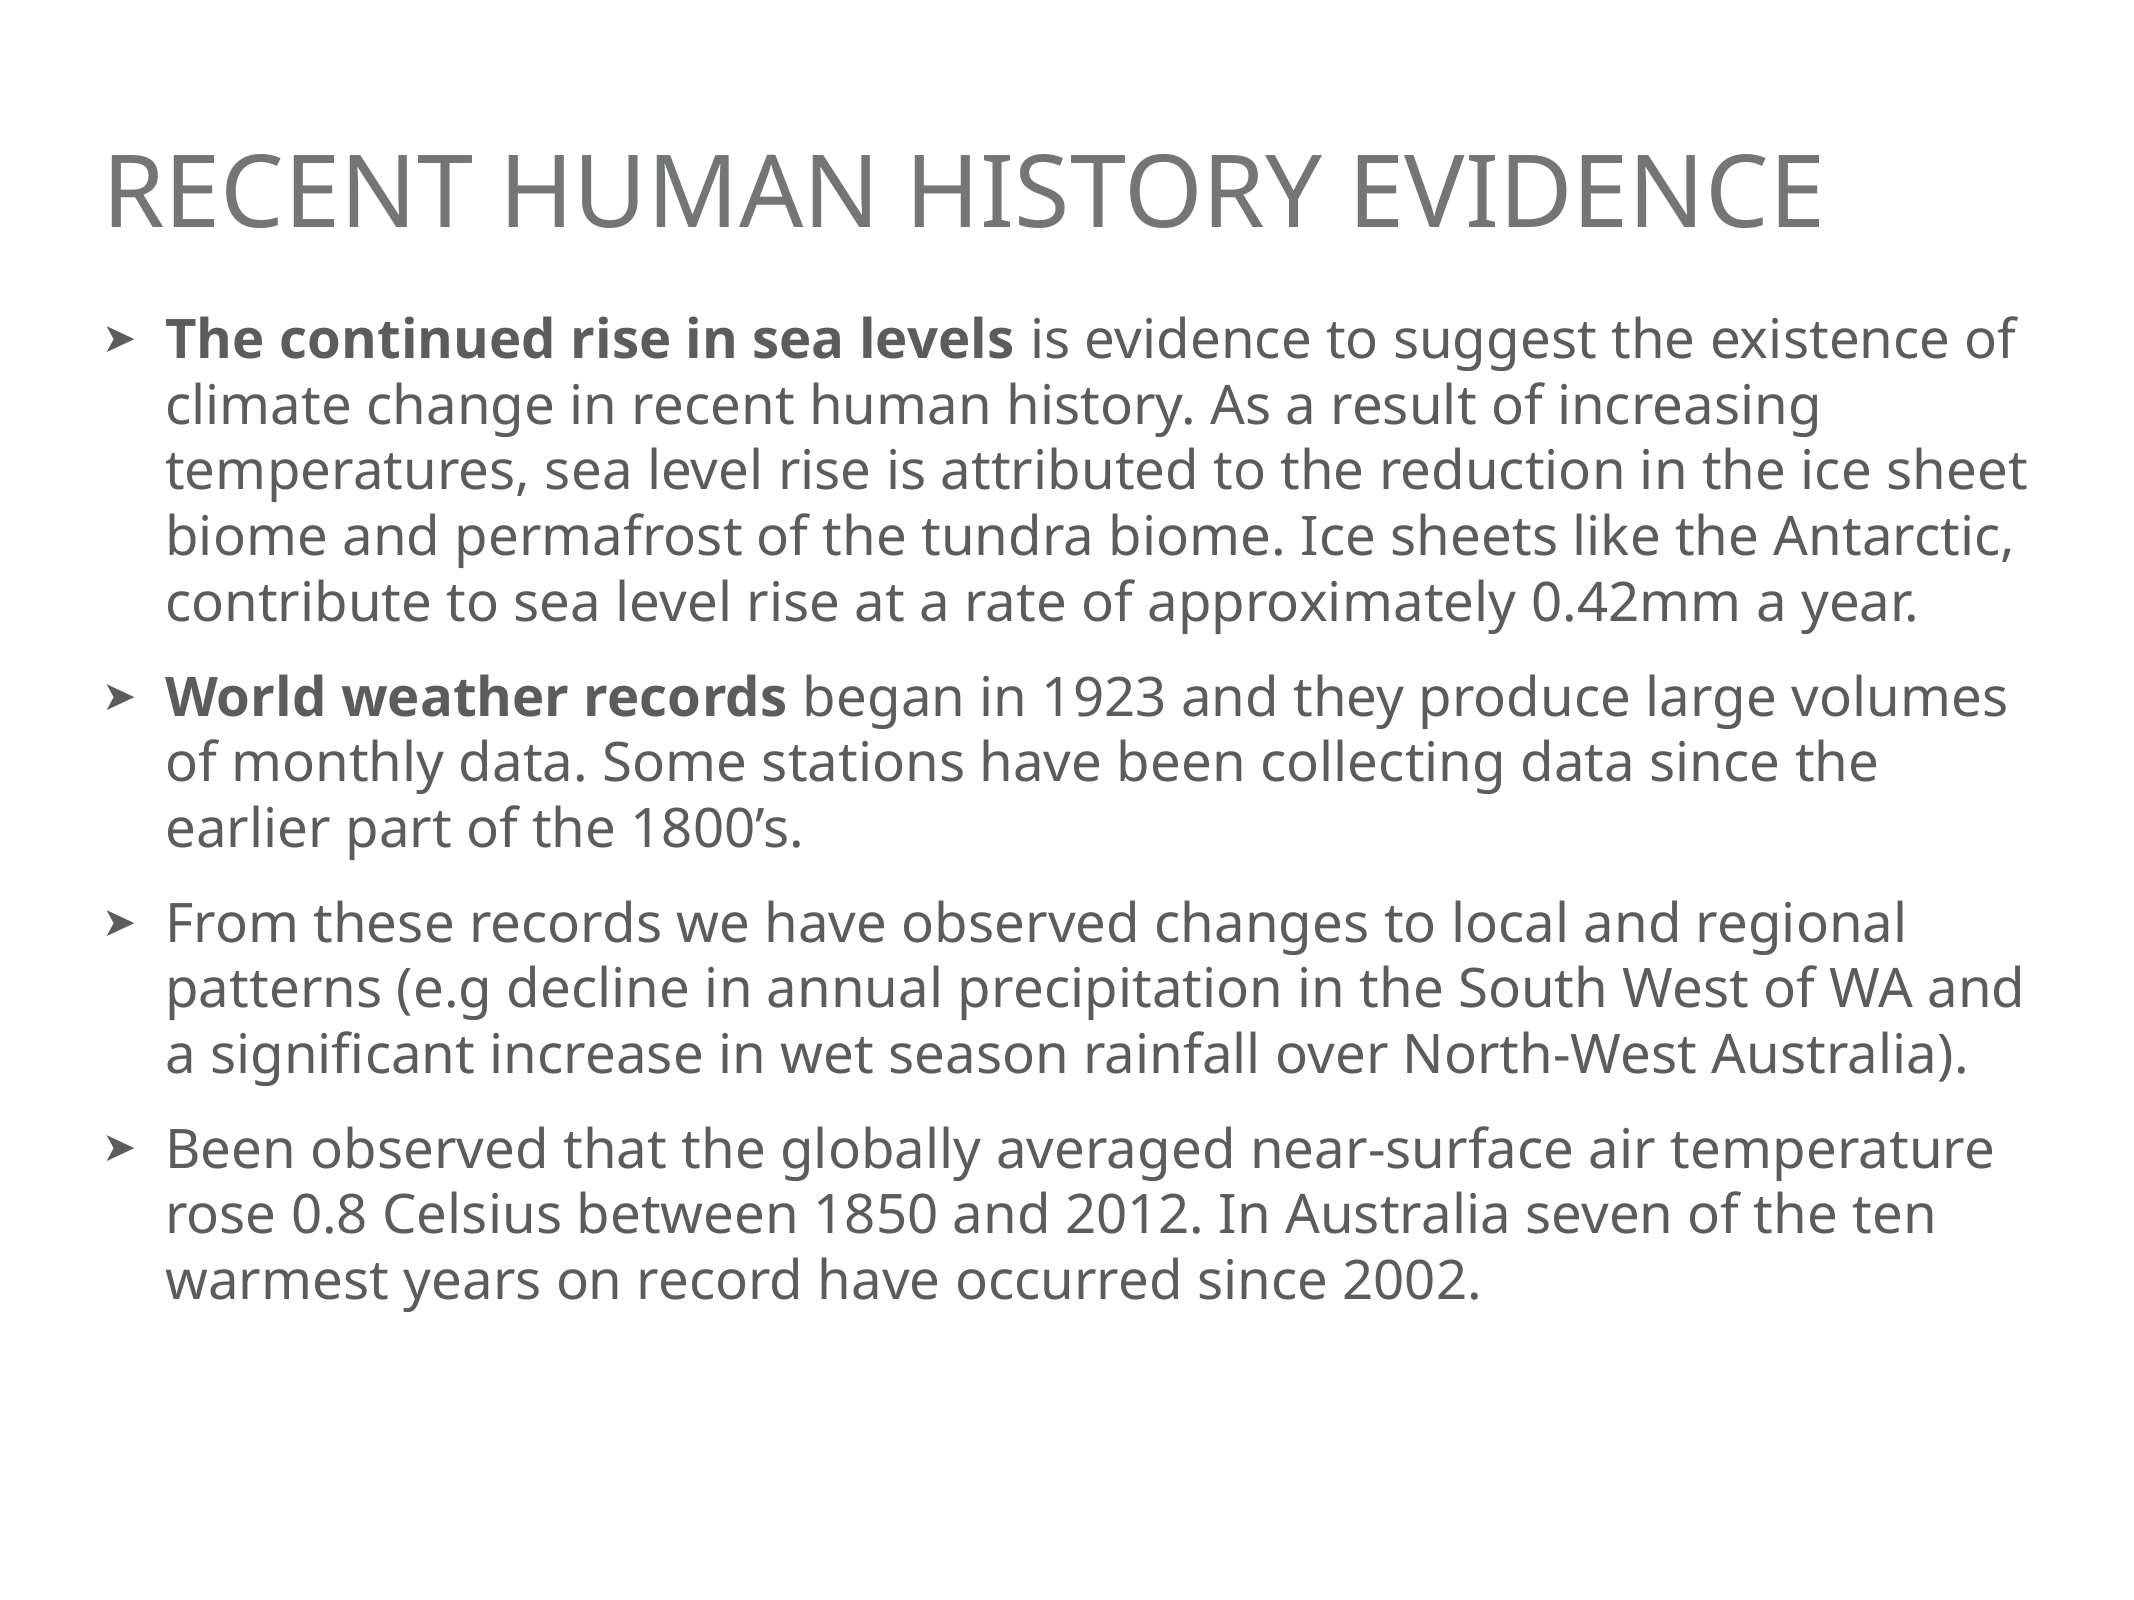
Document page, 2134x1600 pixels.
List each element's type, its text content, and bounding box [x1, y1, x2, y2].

list The continued rise in sea levels is evidence to suggest the existence of climate change in recent human history. As a result of increasing temperatures, sea level rise is attributed to the reduction in the ice sheet biome and permafrost of the tundra biome. Ice sheets like the Antarctic, contribute to sea level rise at a rate of approximately 0.42mm a year. World weather records began in 1923 and they produce large volumes of monthly data. Some stations have been collecting data since the earlier part of the 1800’s. From these records we have observed changes to local and regional patterns (e.g decline in annual precipitation in the South West of WA and a significant increase in wet season rainfall over North-West Australia). Been observed that the globally averaged near-surface air temperature rose 0.8 Celsius between 1850 and 2012. In Australia seven of the ten warmest years on record have occurred since 2002. [93, 295, 2041, 1482]
title Recent Human History Evidence [93, 118, 2041, 238]
